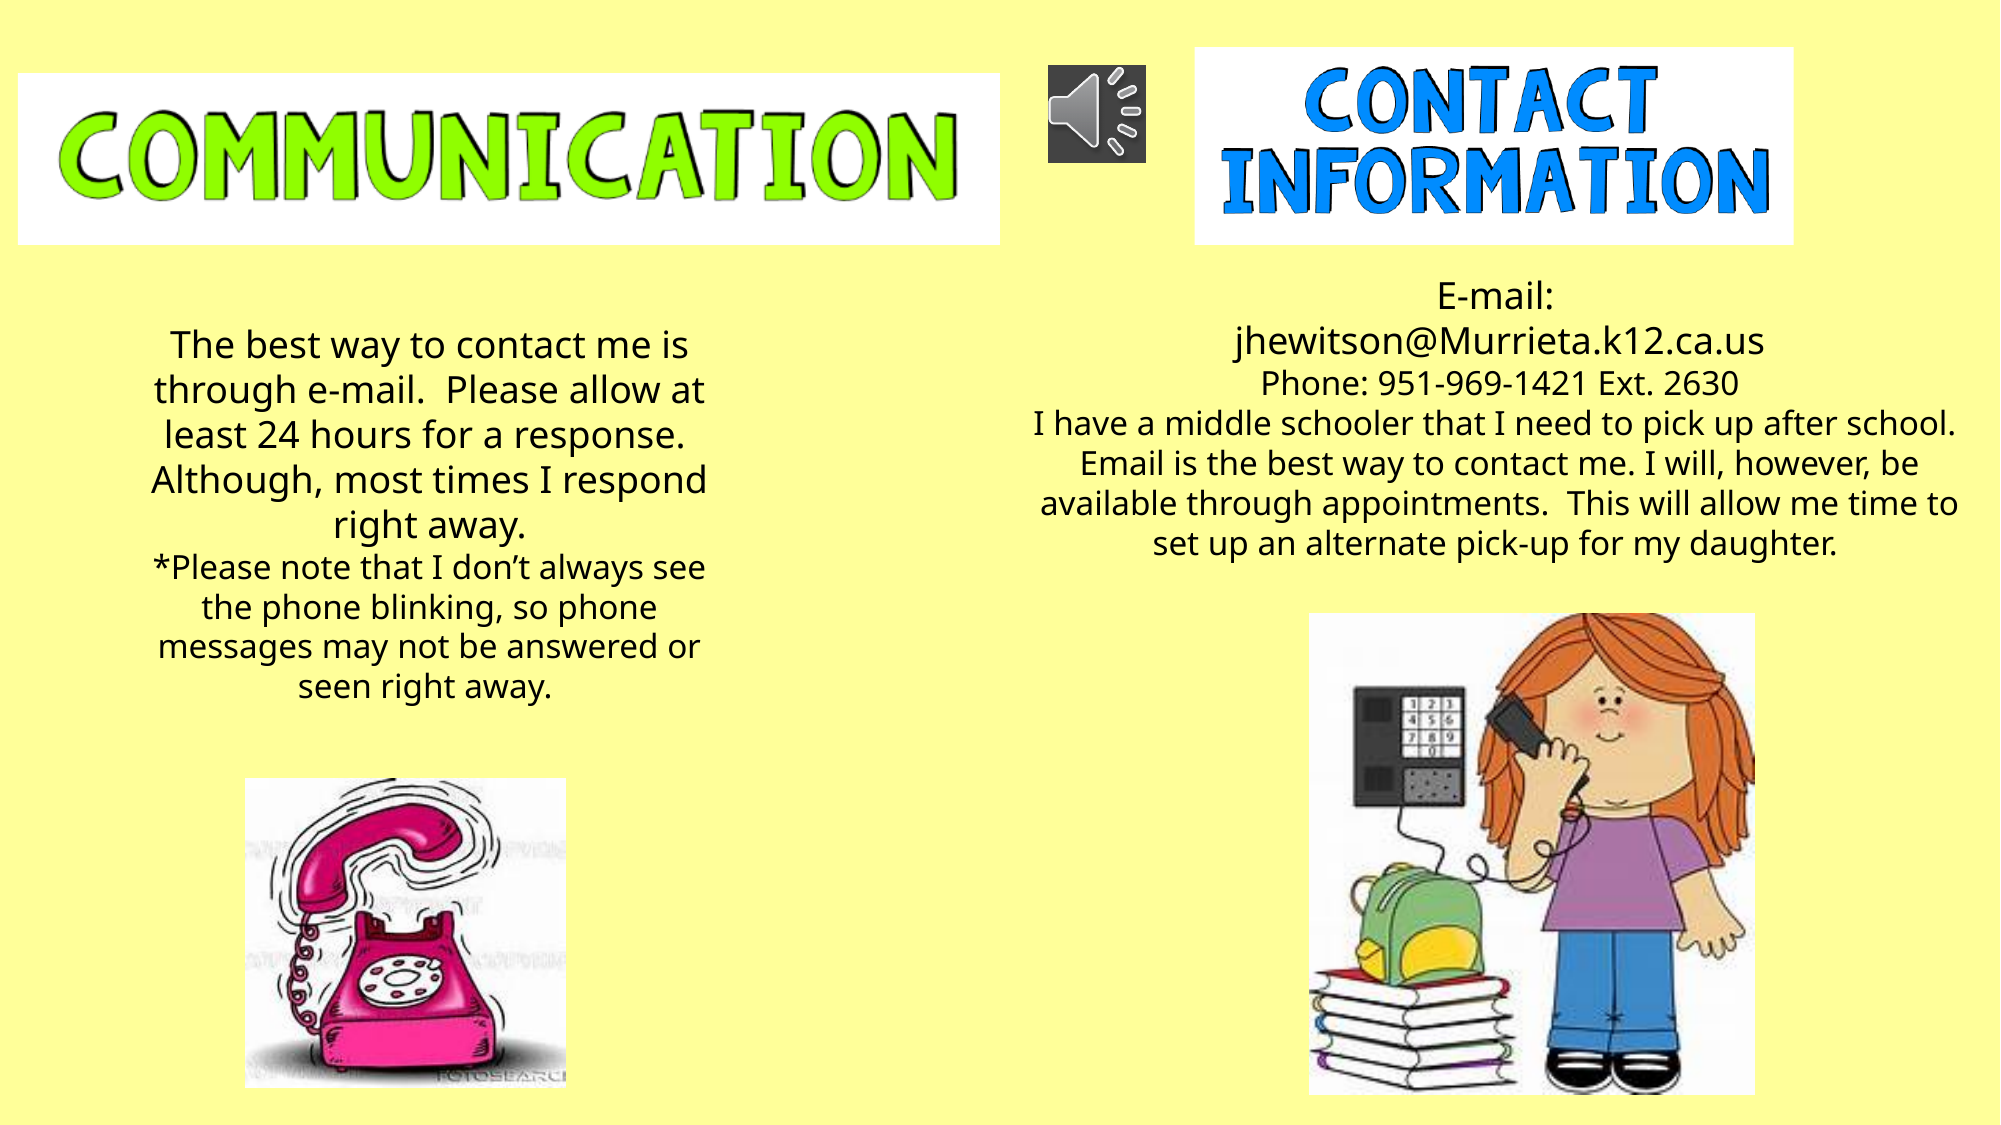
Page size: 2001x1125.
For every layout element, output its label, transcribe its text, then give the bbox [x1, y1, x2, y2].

picture [1309, 613, 1755, 1095]
text_box The best way to contact me is through e-mail. Please allow at least 24 hours for a response. Although, most times I respond right away. *Please note that I don’t always see the phone blinking, so phone messages may not be answered or seen right away. [120, 313, 740, 713]
text_box E-mail: jhewitson@Murrieta.k12.ca.us Phone: 951-969-1421 Ext. 2630 I have a middle schooler that I need to pick up after school. Email is the best way to contact me. I will, however, be available through appointments. This will allow me time to set up an alternate pick-up for my daughter. [1000, 265, 2000, 570]
picture [1194, 47, 1794, 245]
picture [17, 73, 1000, 245]
picture [1047, 64, 1148, 165]
picture [244, 778, 566, 1088]
